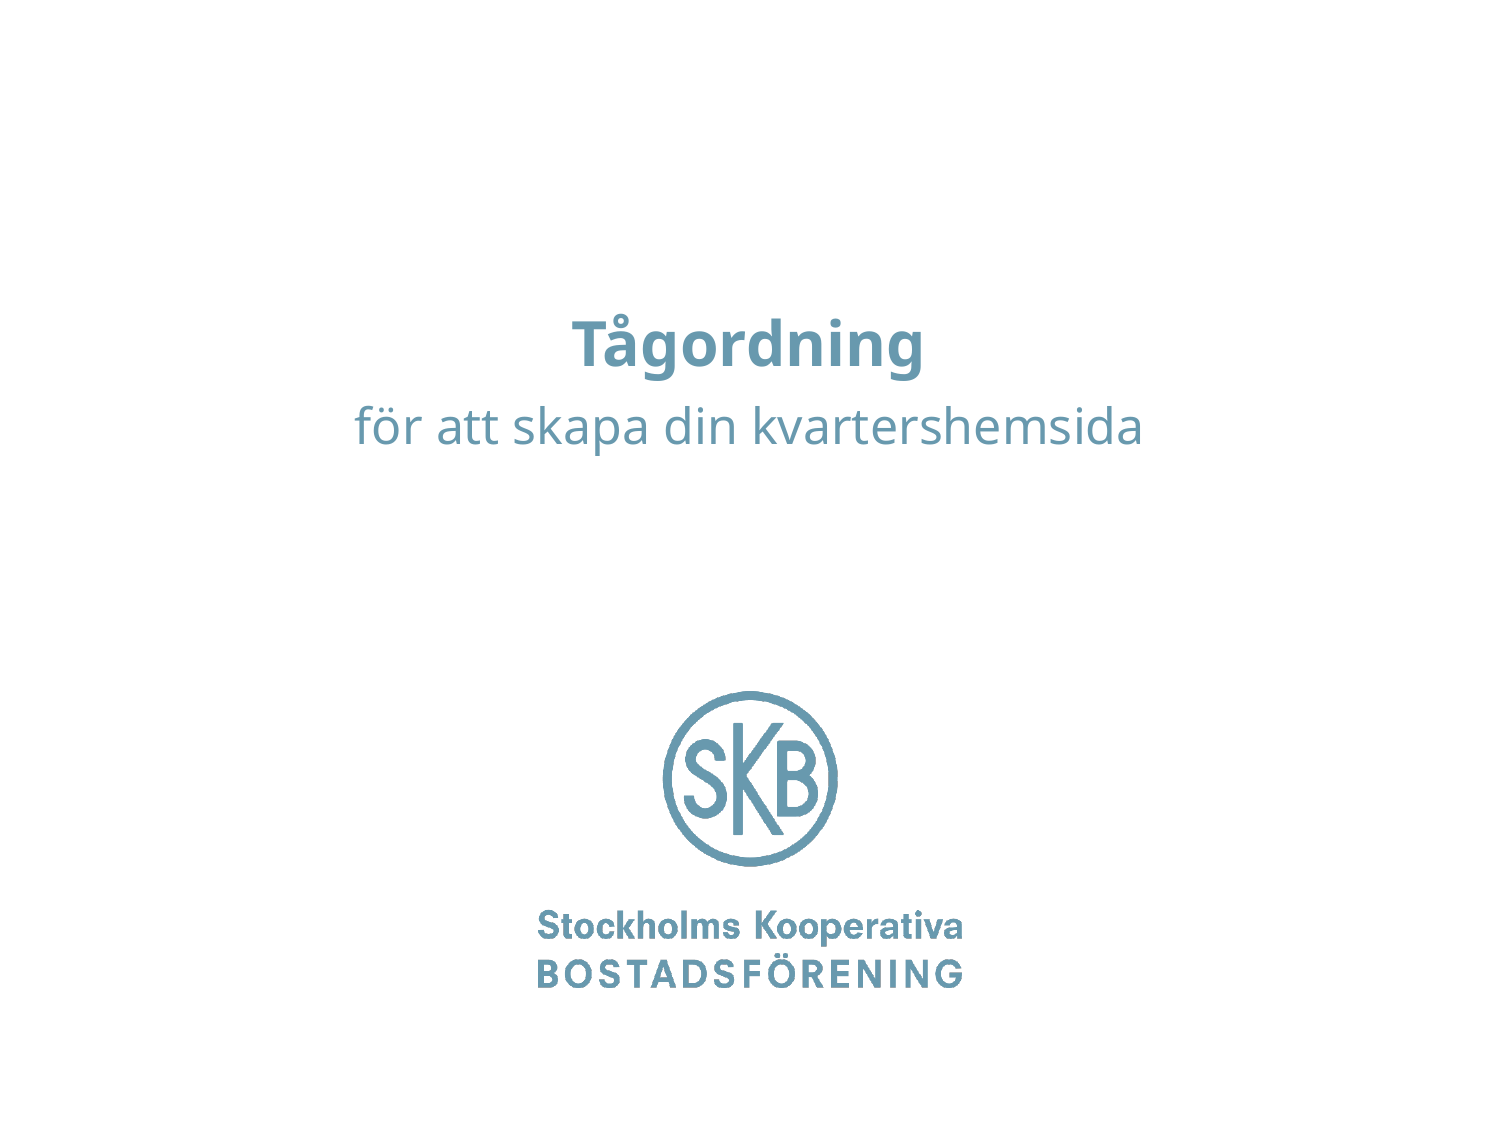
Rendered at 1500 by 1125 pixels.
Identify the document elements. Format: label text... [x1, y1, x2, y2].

title Tågordning [0, 212, 1499, 381]
subtitle för att skapa din kvartershemsida [0, 401, 1500, 563]
picture [538, 691, 962, 988]
